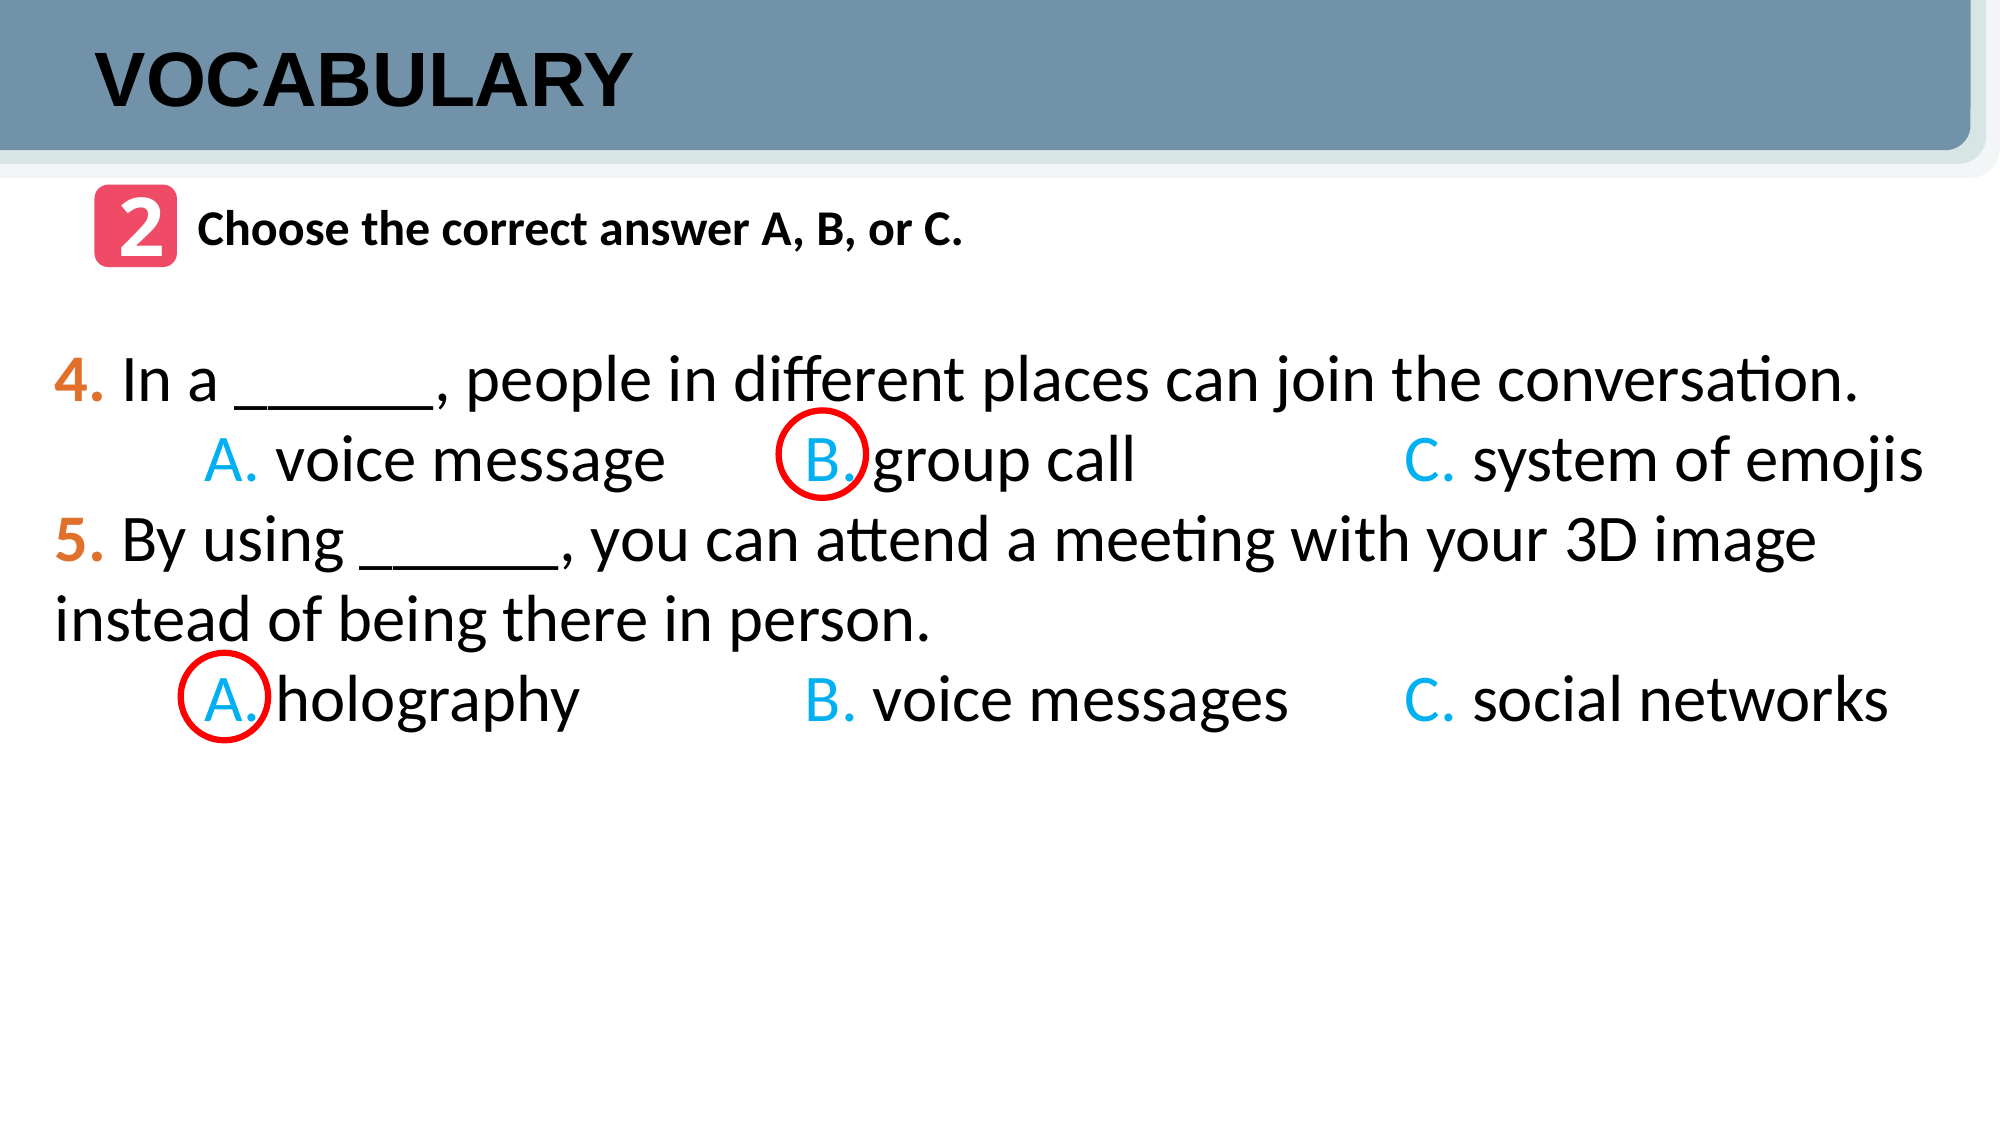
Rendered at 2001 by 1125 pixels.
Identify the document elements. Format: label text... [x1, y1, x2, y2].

text_box [777, 409, 868, 499]
text_box [179, 651, 270, 742]
text_box [93, 184, 103, 268]
text_box 2 [103, 178, 169, 281]
text_box Choose the correct answer A, B, or C. [182, 187, 1000, 263]
text_box [169, 184, 178, 267]
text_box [0, 0, 2000, 178]
text_box 4. In a ______, people in different places can join the conversation. A. voice message B. group call C. system of emojis 5. By using ______, you can attend a meeting with your 3D image instead of being there in person. A. holography B. voice messages C. social networks [39, 327, 2000, 743]
